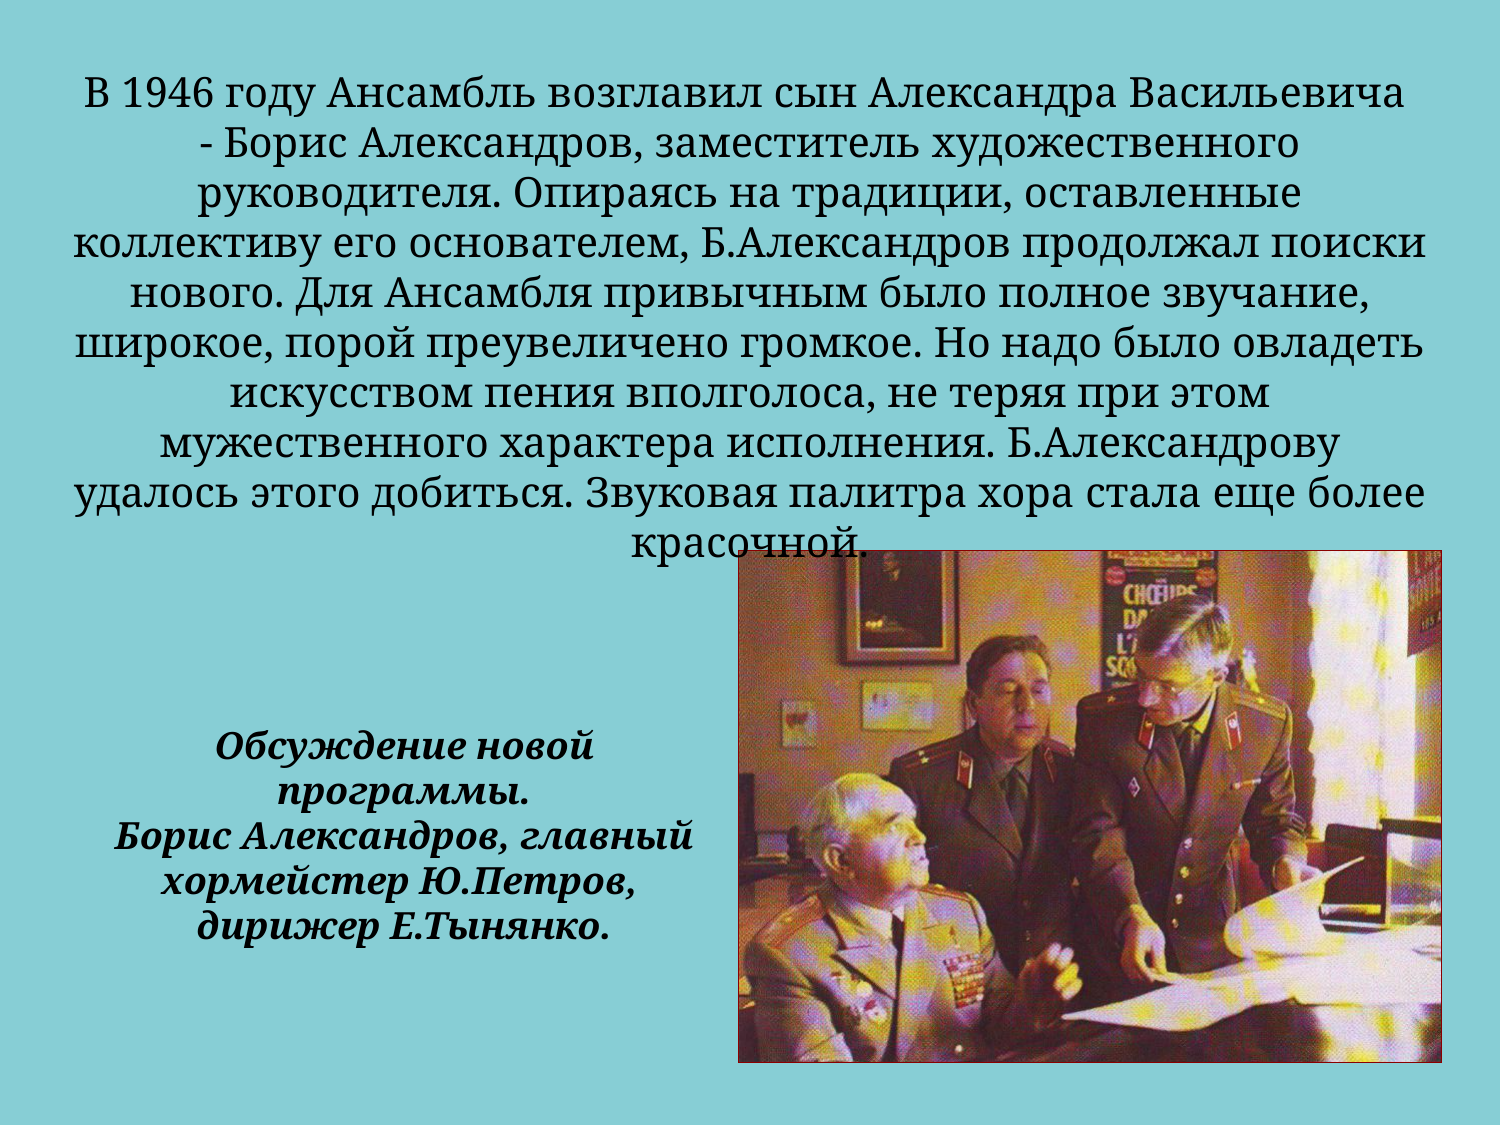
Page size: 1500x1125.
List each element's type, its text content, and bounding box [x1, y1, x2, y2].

text_box Обсуждение новой программы. Борис Александров, главный хормейстер Ю.Петров, дирижер Е.Тынянко. [70, 714, 732, 955]
picture [737, 550, 1442, 1063]
text_box В 1946 году Ансамбль возглавил сын Александра Васильевича - Борис Александров, заместитель художественного руководителя. Опираясь на традиции, оставленные коллективу его основателем, Б.Александров продолжал поиски нового. Для Ансамбля привычным было полное звучание, широкое, порой преувеличено громкое. Но надо было овладеть искусством пения вполголоса, не теряя при этом мужественного характера исполнения. Б.Александрову удалось этого добиться. Звуковая палитра хора стала еще более красочной. [58, 58, 1442, 574]
